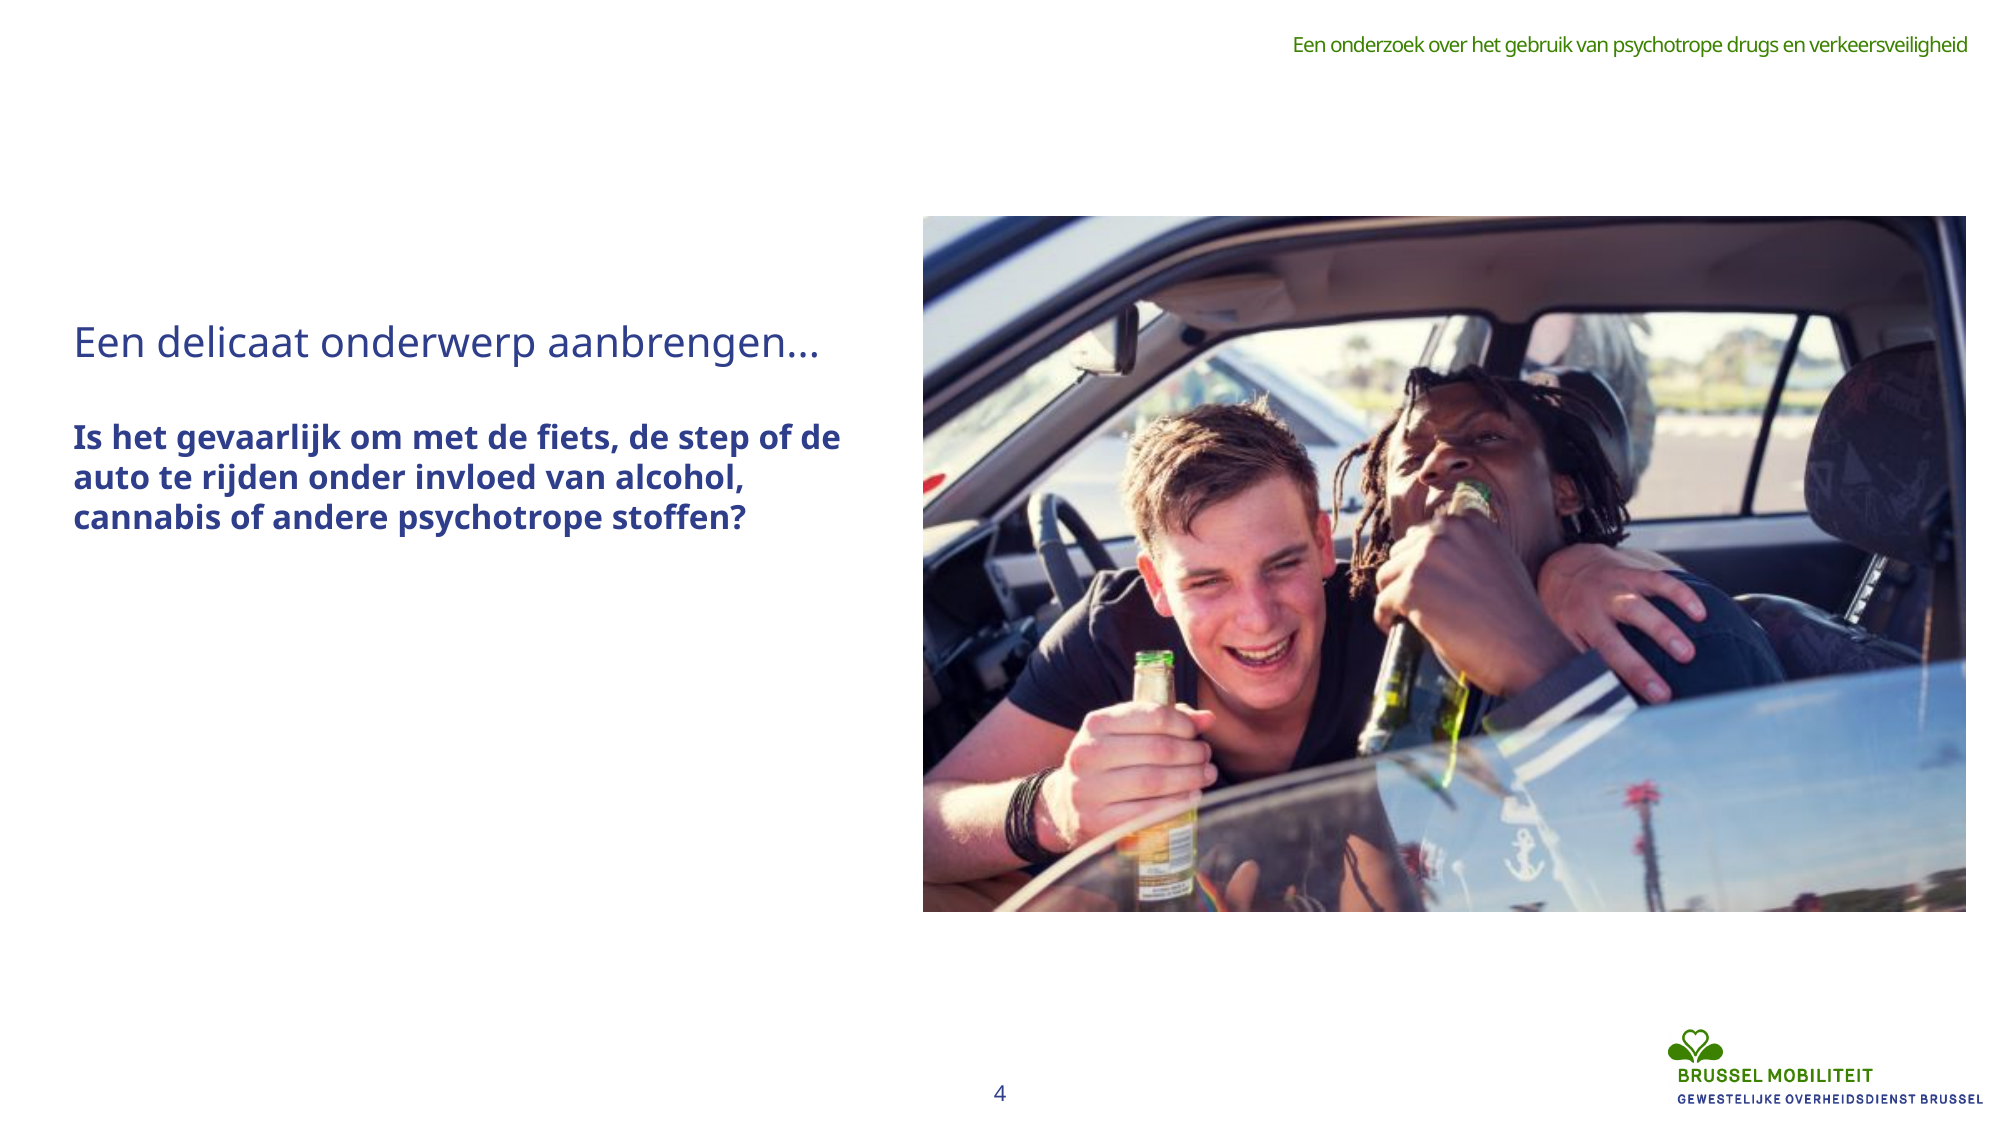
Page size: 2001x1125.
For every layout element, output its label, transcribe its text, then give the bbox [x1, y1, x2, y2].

text_box 4 [0, 1064, 2000, 1125]
picture [1668, 1029, 1983, 1104]
picture [923, 216, 1966, 912]
text_box Een delicaat onderwerp aanbrengen... Is het gevaarlijk om met de fiets, de step of de auto te rijden onder invloed van alcohol, cannabis of andere psychotrope stoffen? [58, 308, 859, 544]
text_box Een onderzoek over het gebruik van psychotrope drugs en verkeersveiligheid [51, 24, 1983, 65]
